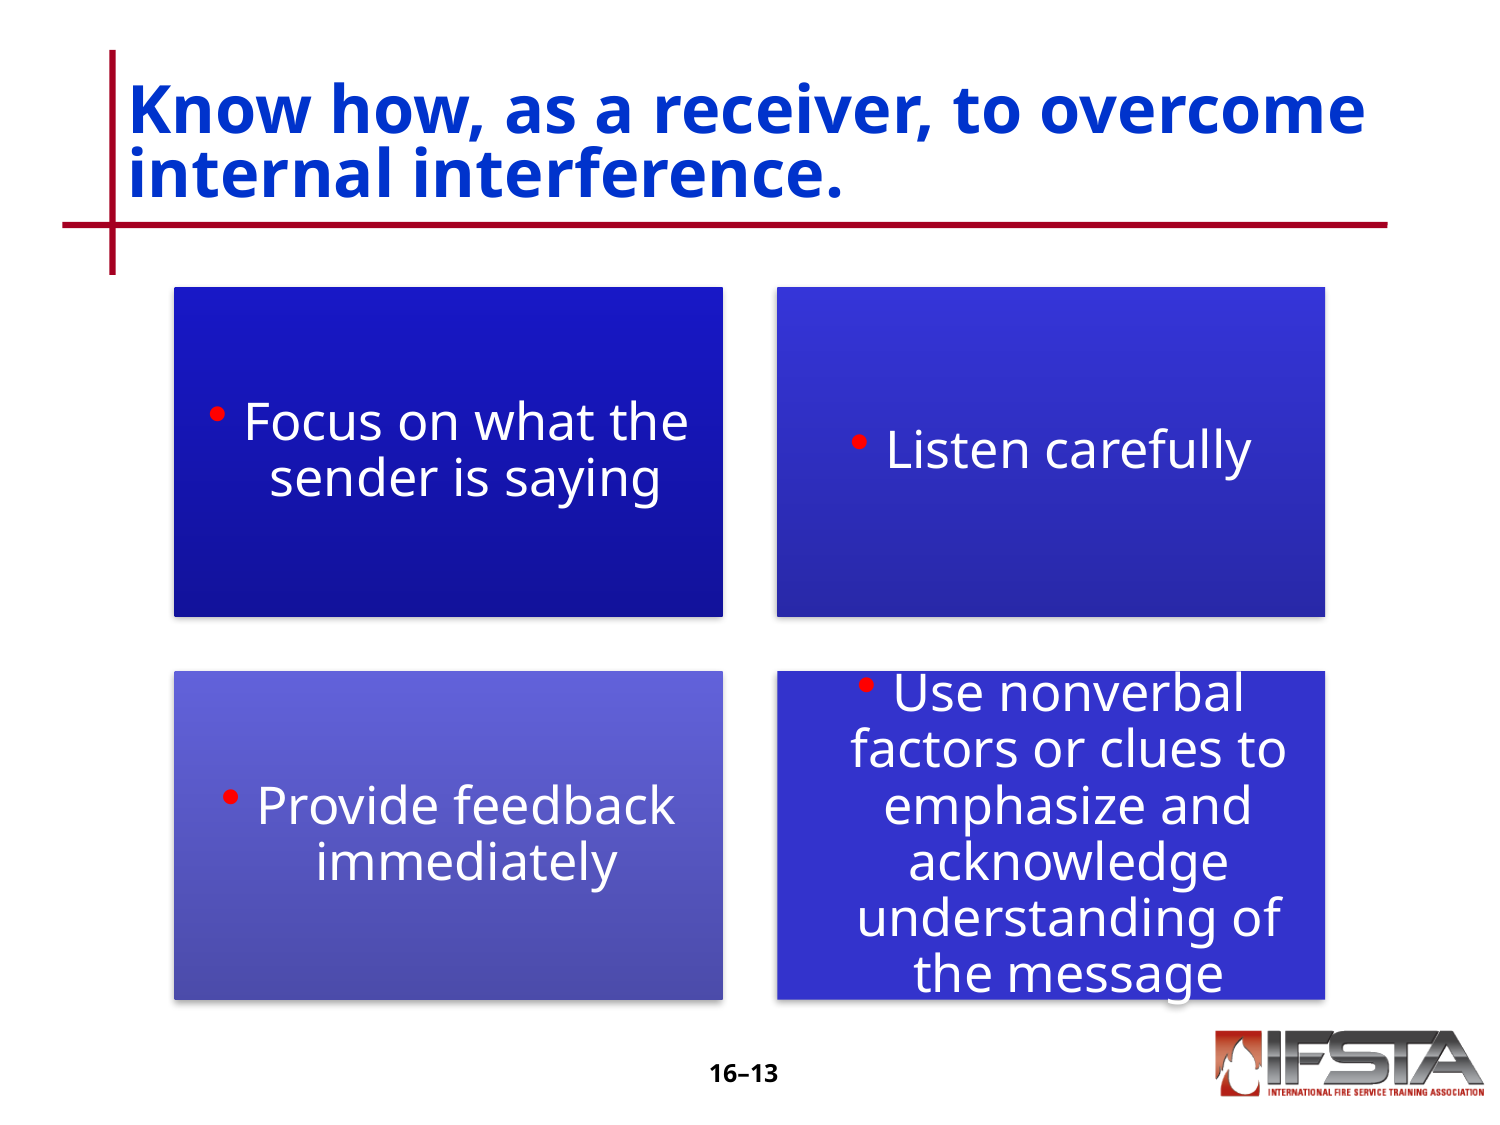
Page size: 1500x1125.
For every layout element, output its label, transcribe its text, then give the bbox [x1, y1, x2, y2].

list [112, 287, 1388, 1001]
title Know how, as a receiver, to overcome internal interference. [112, 75, 1388, 225]
picture [1215, 1030, 1485, 1099]
slide_number 16–12 [587, 1050, 900, 1125]
